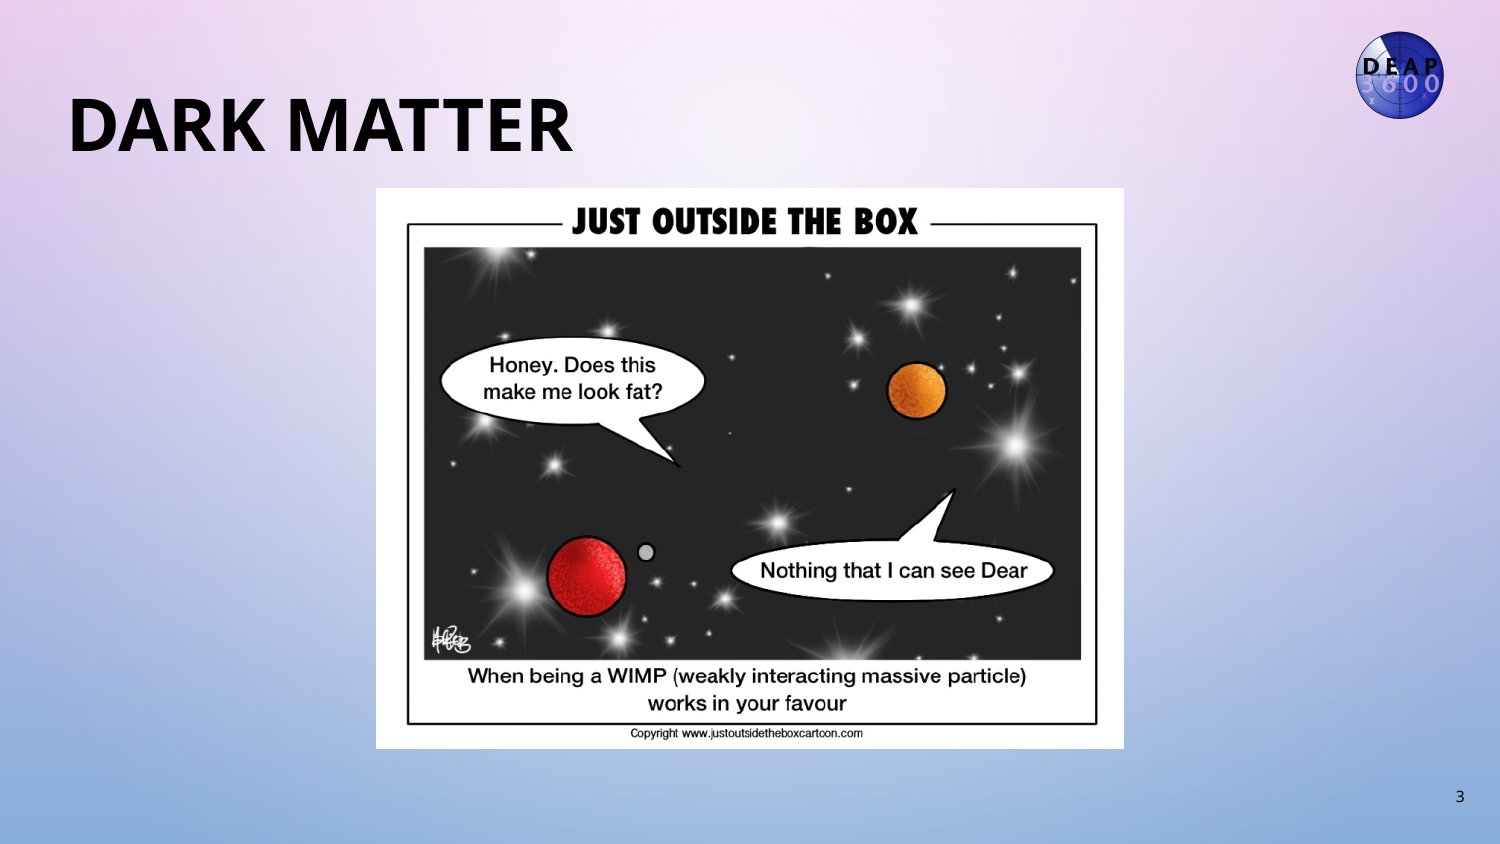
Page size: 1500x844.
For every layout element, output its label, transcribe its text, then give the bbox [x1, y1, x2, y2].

picture [376, 188, 1124, 750]
text_box [0, 0, 1500, 461]
title DARK MAtter [51, 72, 1449, 167]
picture [1354, 30, 1450, 121]
slide_number 3 [1389, 764, 1480, 830]
